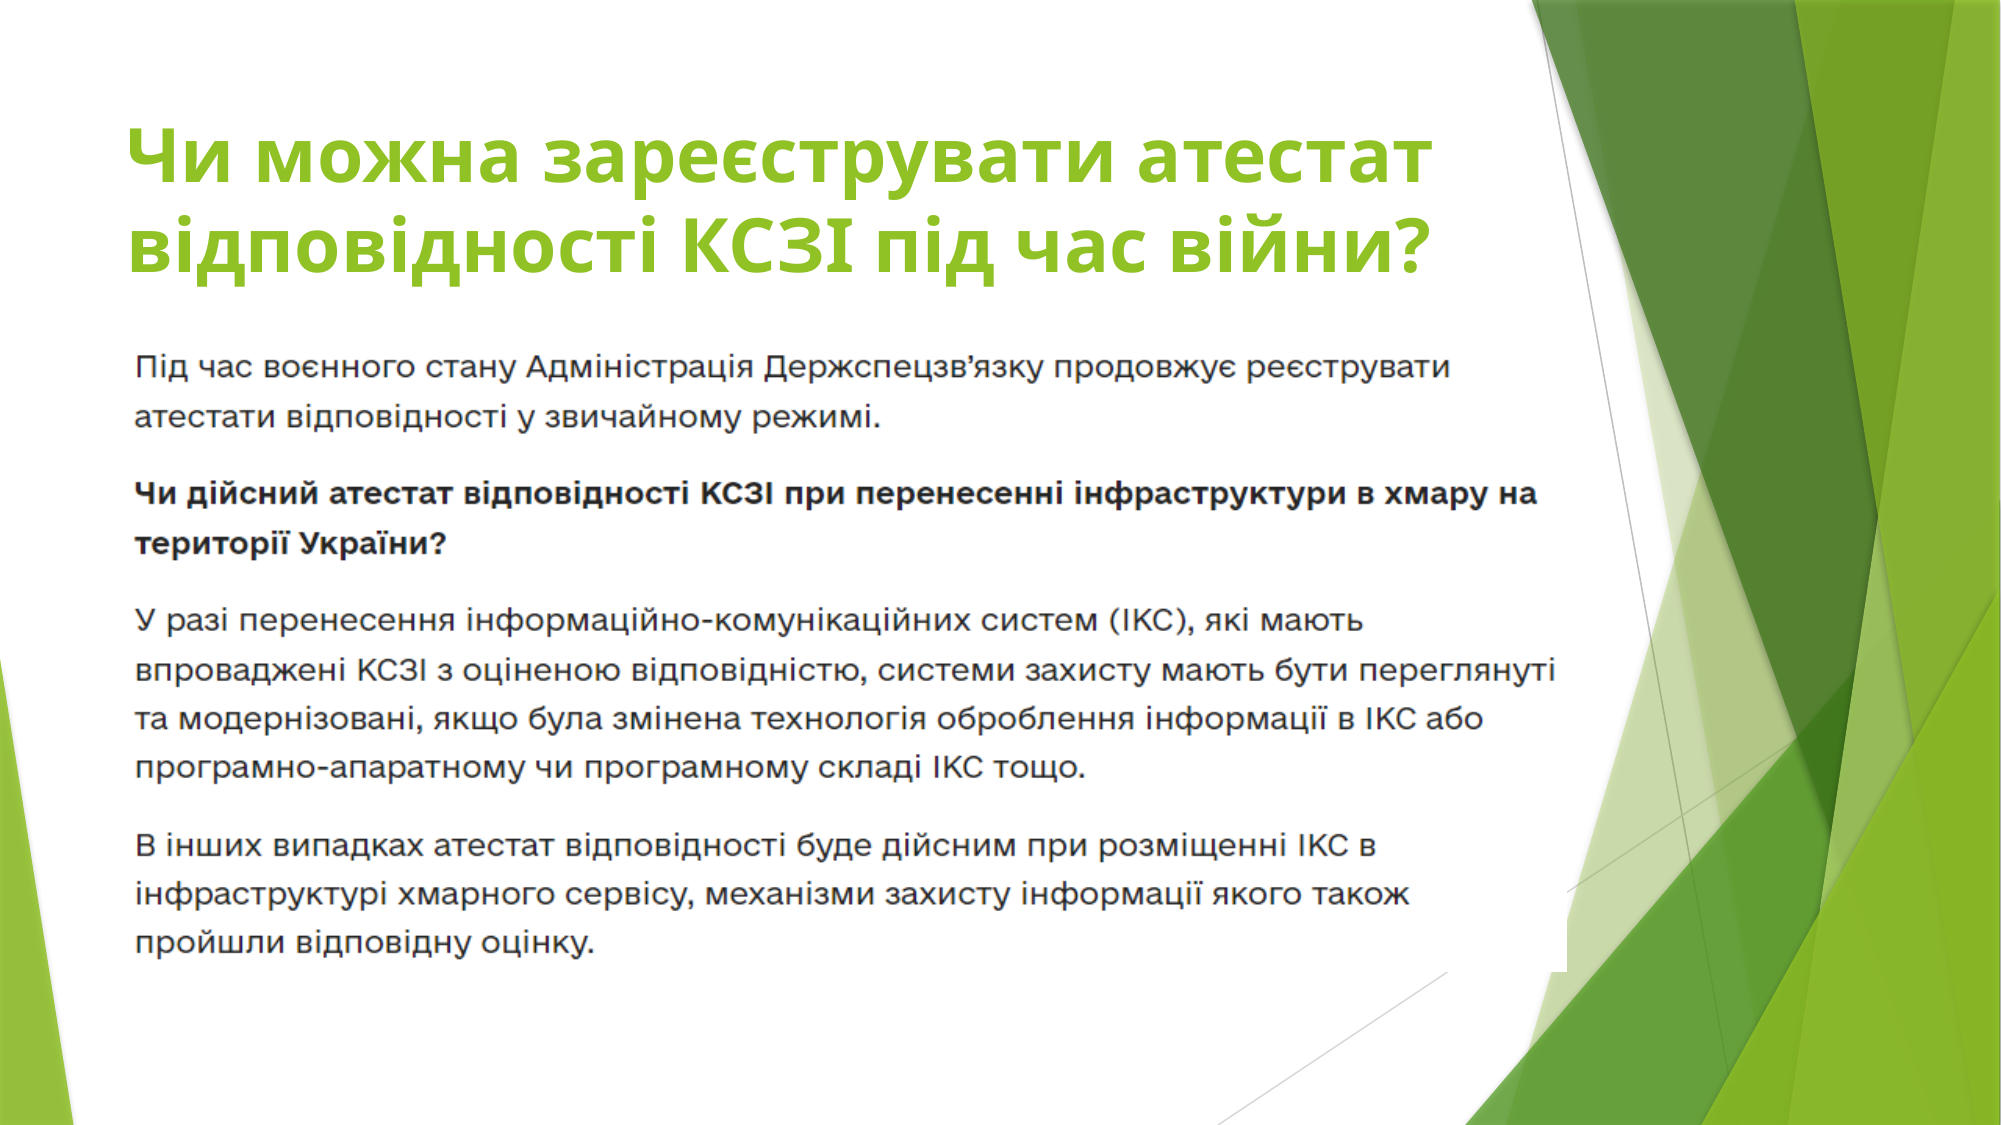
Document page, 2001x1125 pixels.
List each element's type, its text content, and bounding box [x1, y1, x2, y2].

title Чи можна зареєструвати атестат відповідності КСЗІ під час війни? [111, 99, 1522, 317]
picture [129, 340, 1567, 973]
